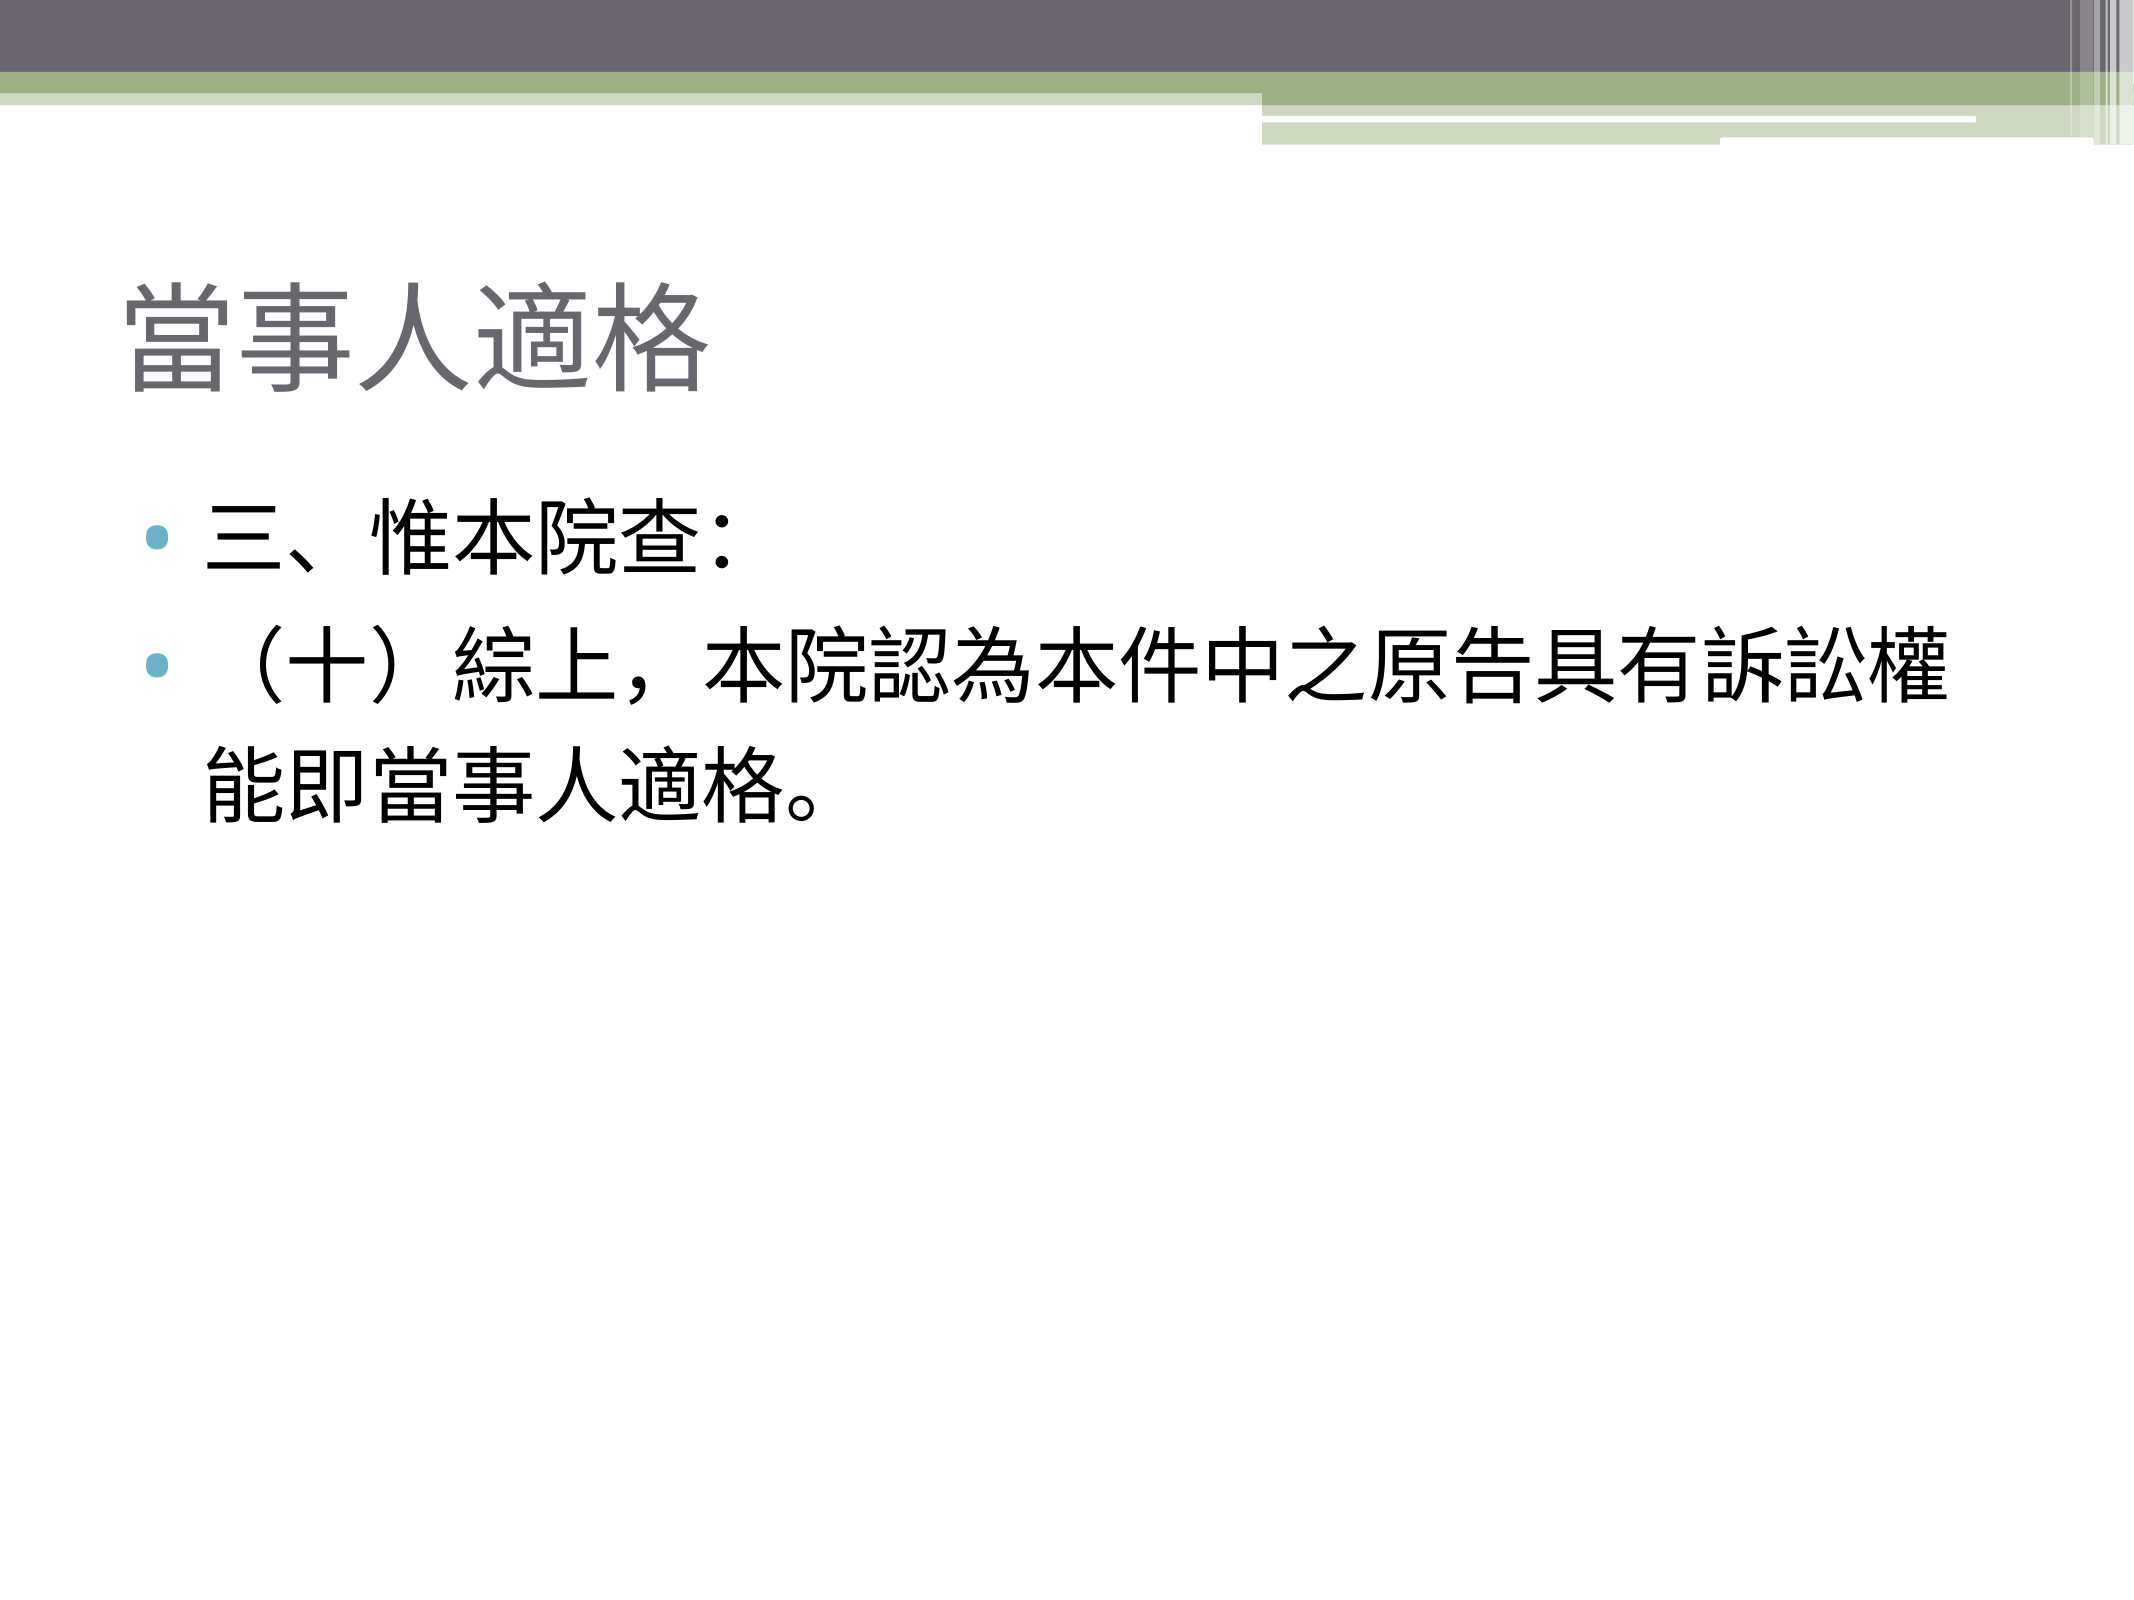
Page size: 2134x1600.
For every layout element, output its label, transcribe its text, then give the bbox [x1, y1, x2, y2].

title 當事人適格 [106, 210, 2028, 453]
list 三、惟本院查： （十）綜上，本院認為本件中之原告具有訴訟權能即當事人適格。 [106, 453, 2028, 1524]
